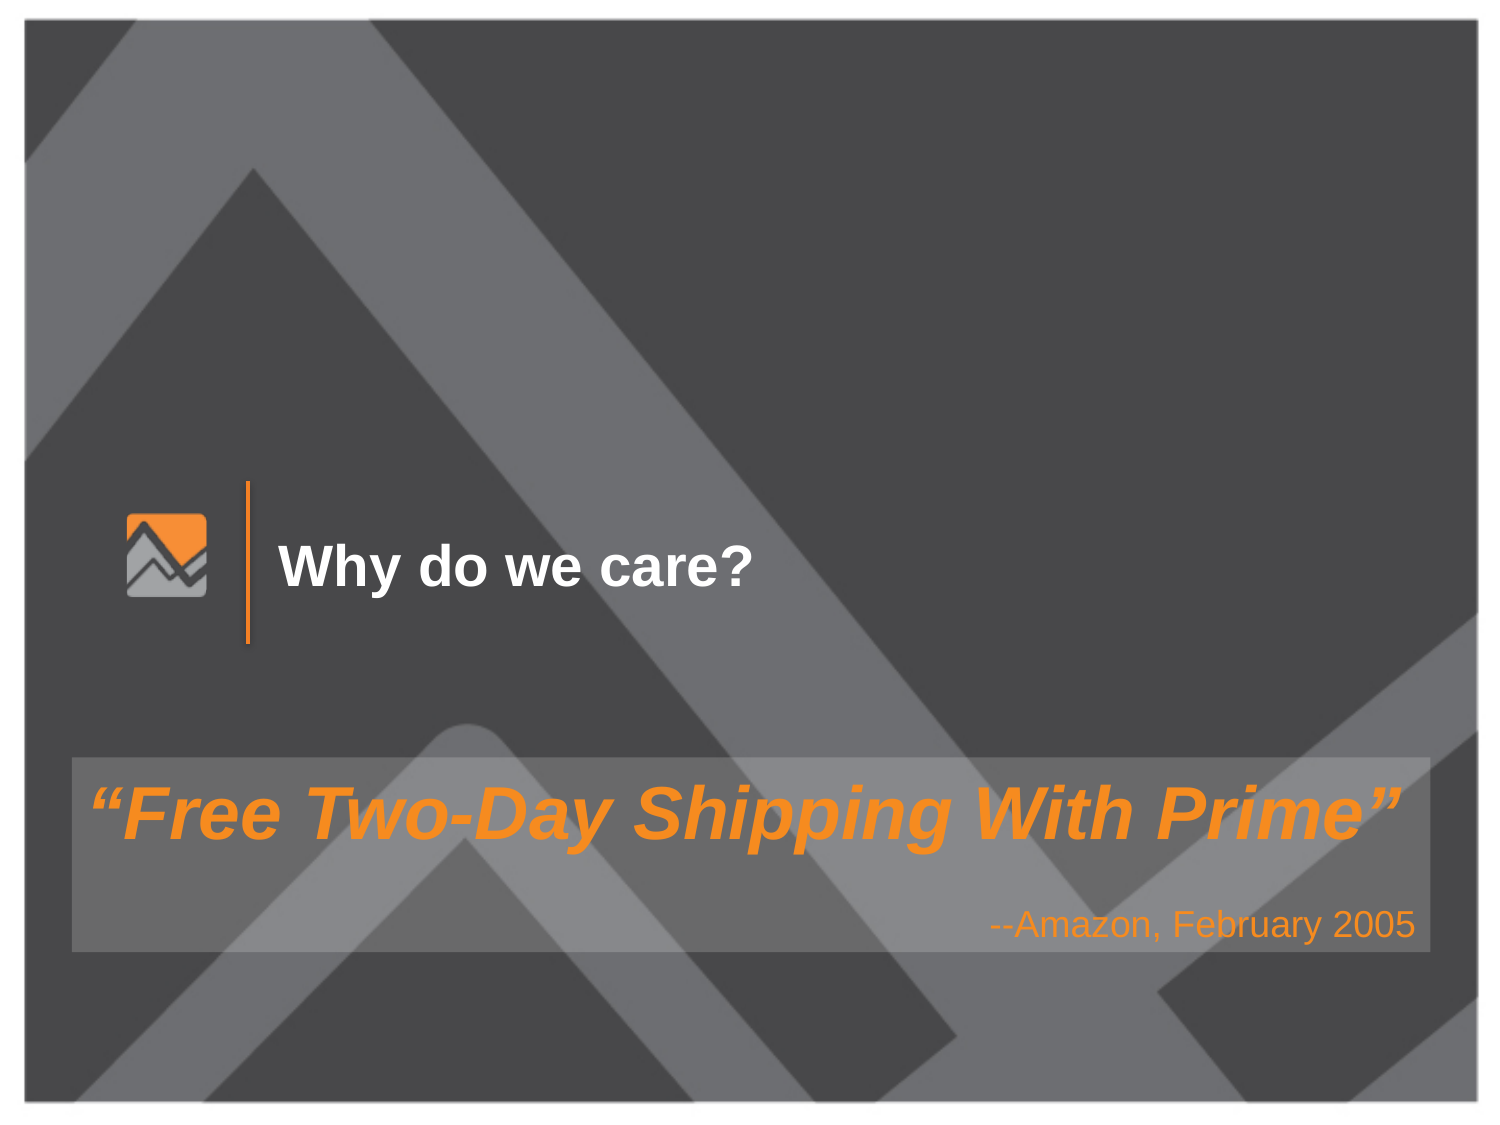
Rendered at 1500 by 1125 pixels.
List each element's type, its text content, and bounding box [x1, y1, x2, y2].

picture [0, 0, 1500, 1125]
list Why do we care? [263, 480, 1176, 646]
text_box “Free Two-Day Shipping With Prime” --Amazon, February 2005 [71, 757, 1431, 953]
